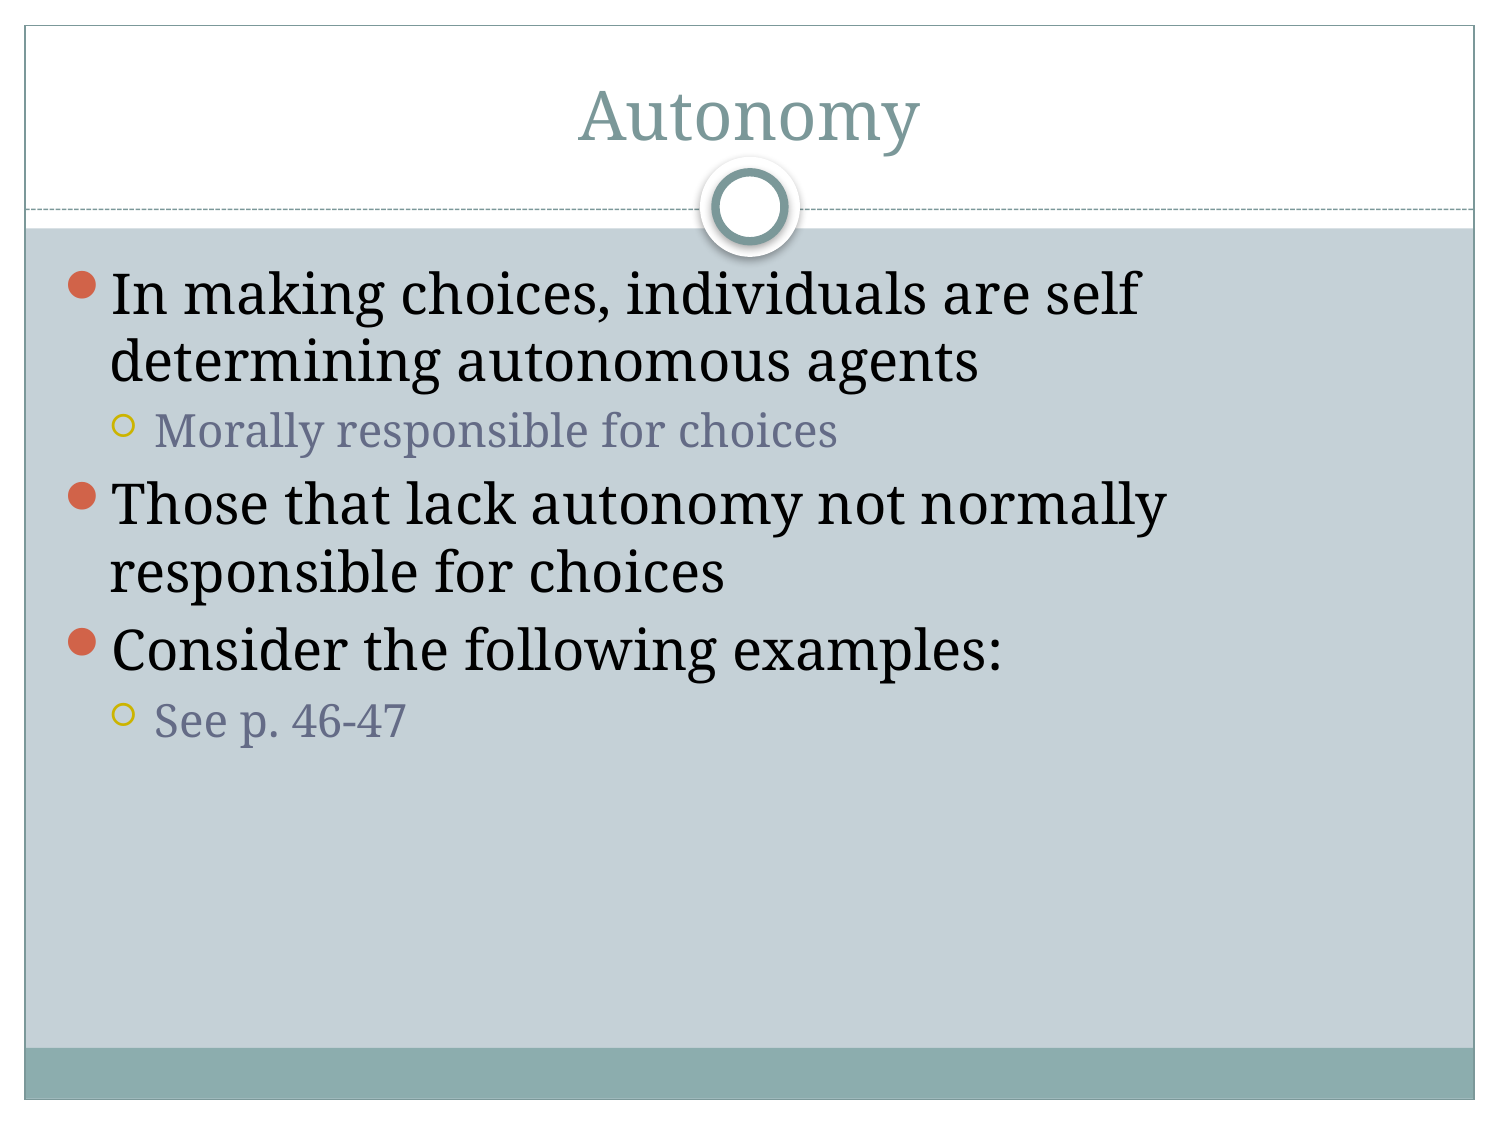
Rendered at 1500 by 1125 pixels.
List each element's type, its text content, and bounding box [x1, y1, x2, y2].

title Autonomy [49, 37, 1450, 162]
list In making choices, individuals are self determining autonomous agents Morally responsible for choices Those that lack autonomy not normally responsible for choices Consider the following examples: See p. 46-47 [49, 250, 1445, 1001]
